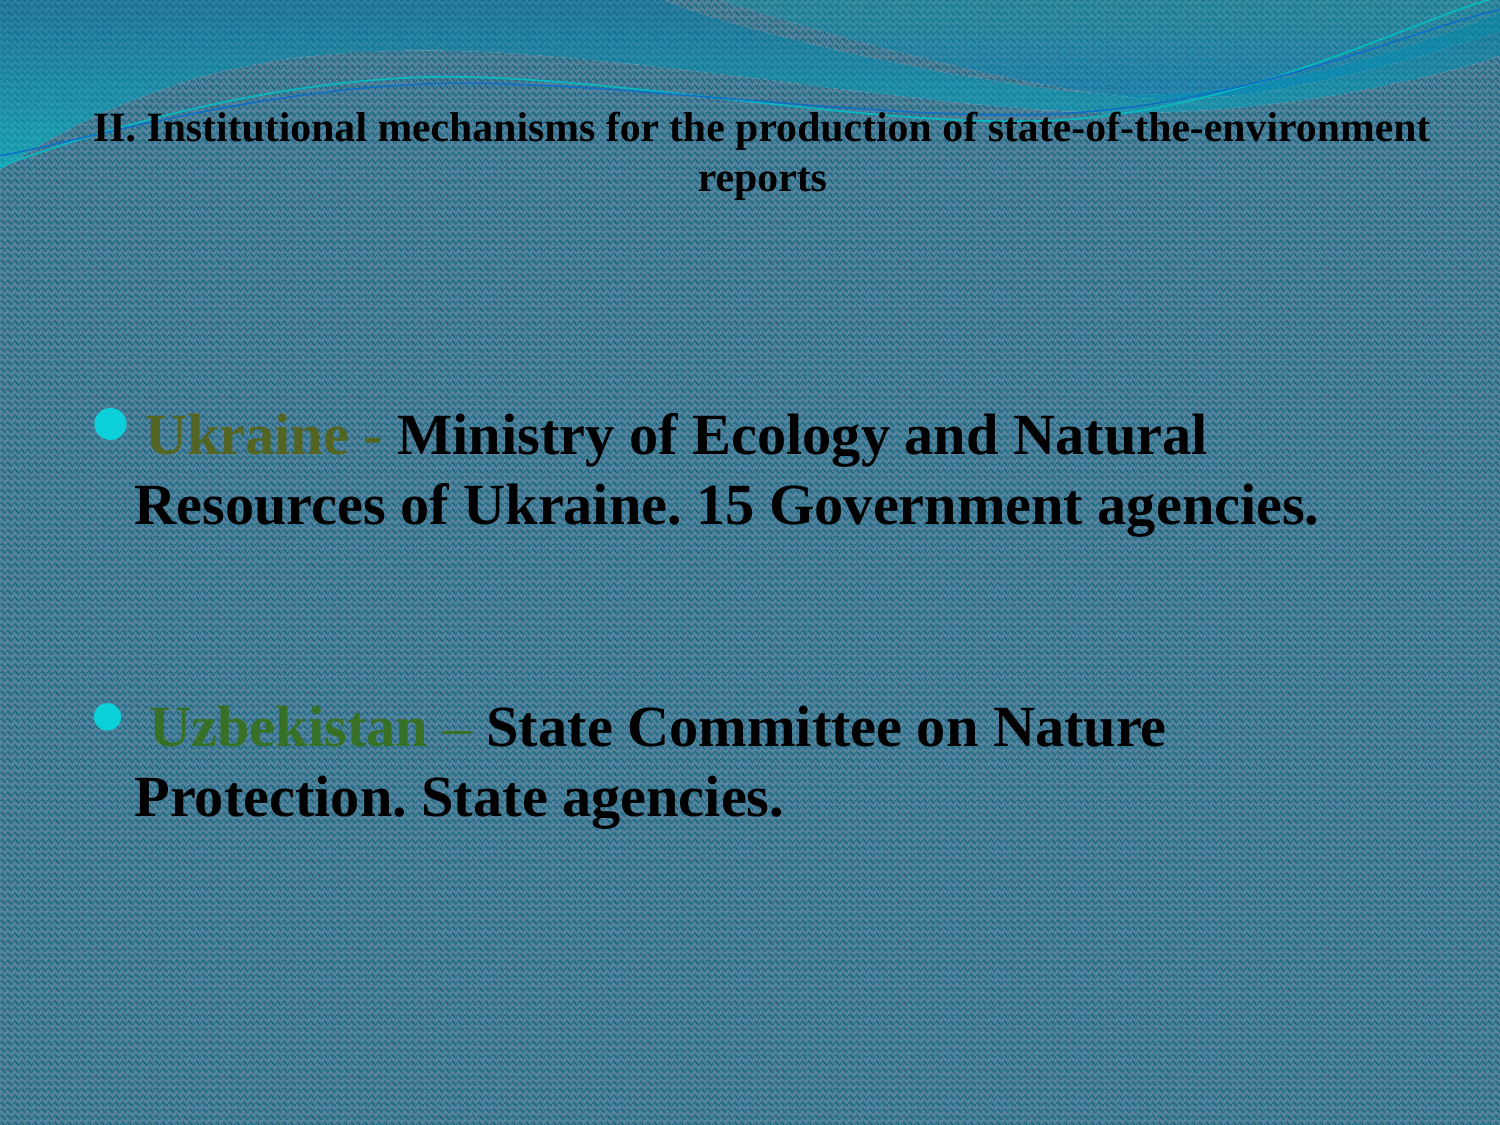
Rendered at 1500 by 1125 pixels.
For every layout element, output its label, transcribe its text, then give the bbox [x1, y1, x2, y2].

list Ukraine - Ministry of Ecology and Natural Resources of Ukraine. 15 Government agencies. Uzbekistan – State Committee on Nature Protection. State agencies. [75, 317, 1425, 1038]
title II. Institutional mechanisms for the production of state-of-the-environment reports [87, 62, 1438, 250]
